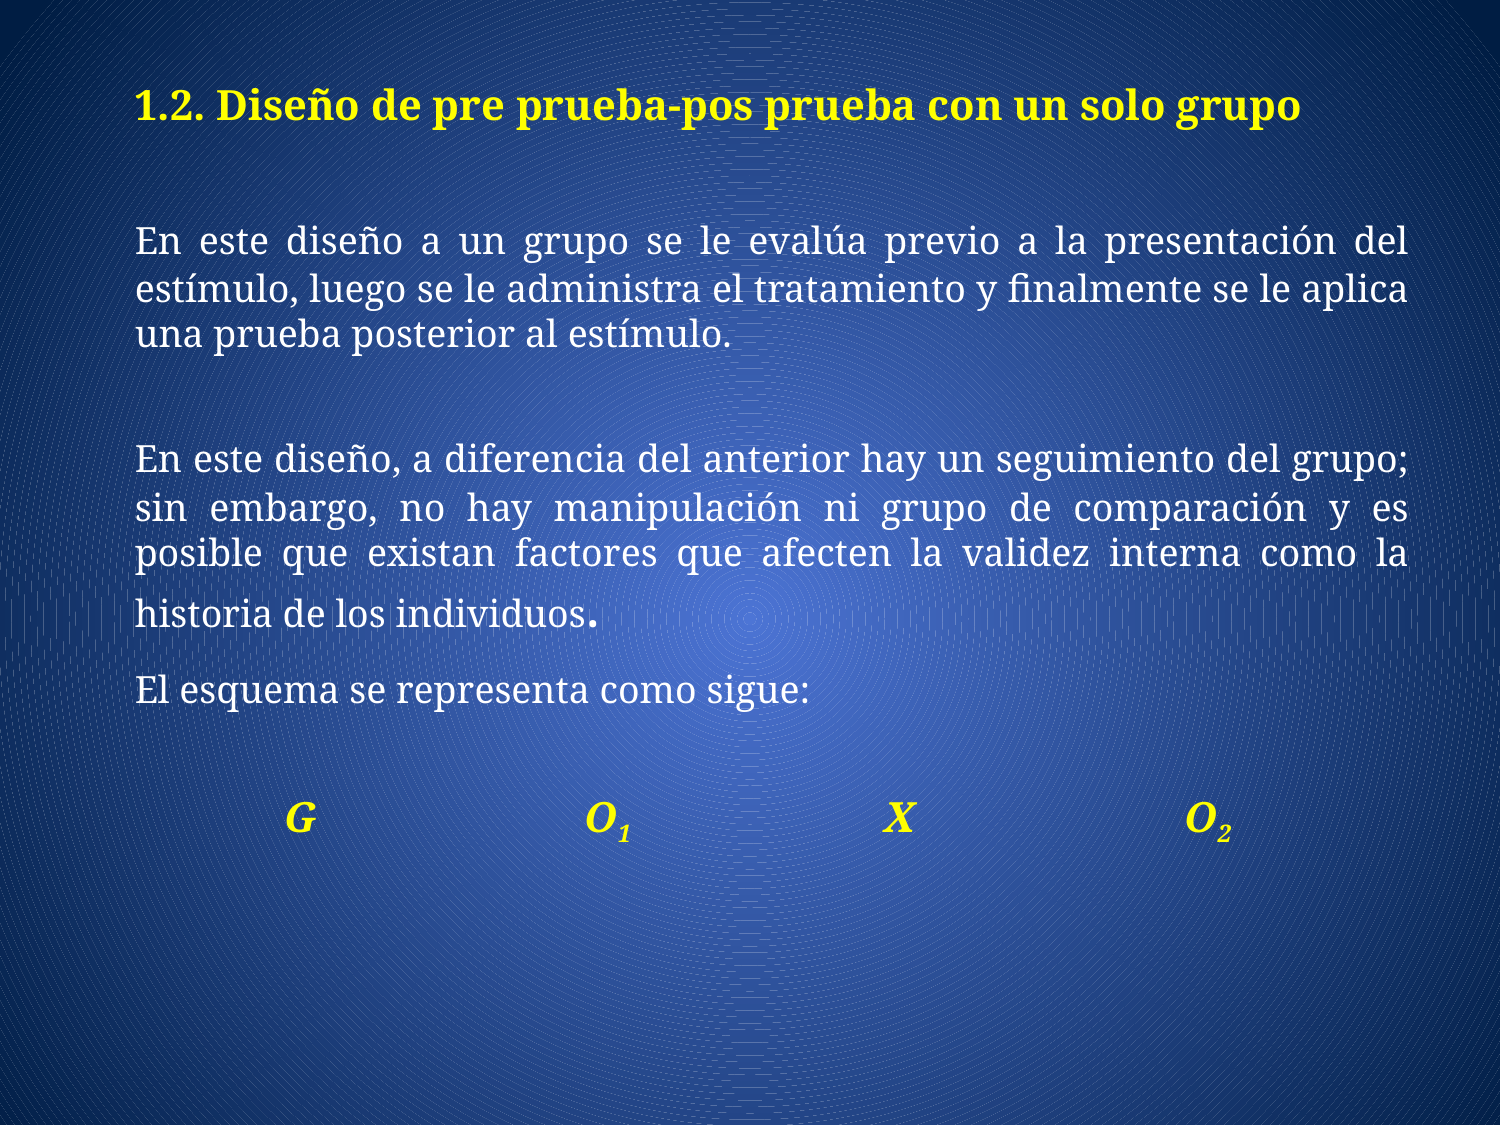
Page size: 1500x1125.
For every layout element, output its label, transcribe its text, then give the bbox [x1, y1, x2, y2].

list 1.2. Diseño de pre prueba-pos prueba con un solo grupo En este diseño a un grupo se le evalúa previo a la presentación del estímulo, luego se le administra el tratamiento y finalmente se le aplica una prueba posterior al estímulo. En este diseño, a diferencia del anterior hay un seguimiento del grupo; sin embargo, no hay manipulación ni grupo de comparación y es posible que existan factores que afecten la validez interna como la historia de los individuos. El esquema se representa como sigue: G O1 X O2 [75, 58, 1425, 1038]
